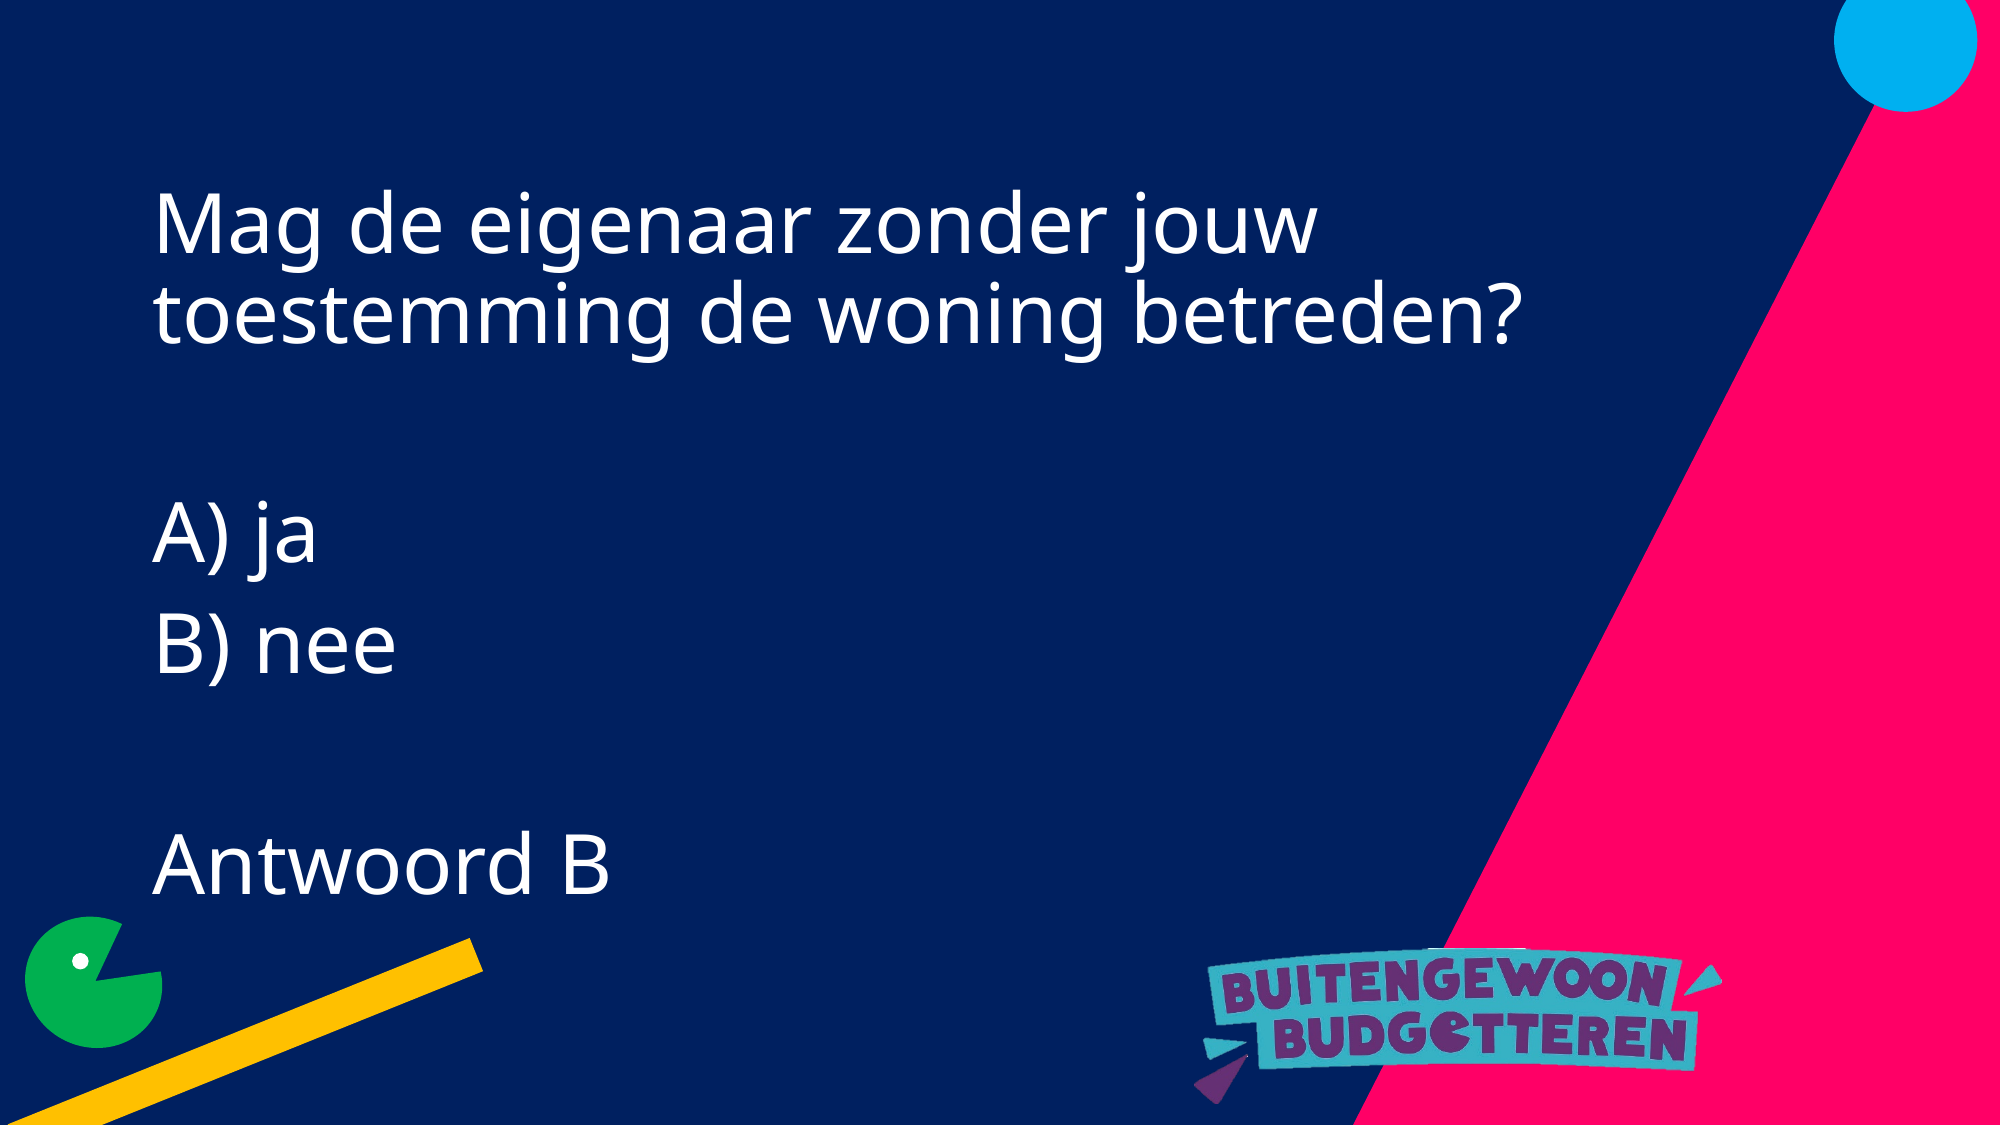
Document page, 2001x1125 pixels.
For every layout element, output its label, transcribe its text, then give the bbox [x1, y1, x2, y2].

text_box [71, 951, 90, 971]
list A) ja B) nee Antwoord B [137, 483, 1680, 1014]
text_box [1834, 0, 1978, 112]
text_box [7, 937, 484, 1125]
text_box [1353, 0, 2000, 1125]
title Mag de eigenaar zonder jouw toestemming de woning betreden? [137, 59, 1863, 483]
text_box [25, 916, 163, 1049]
picture [1194, 948, 1722, 1104]
